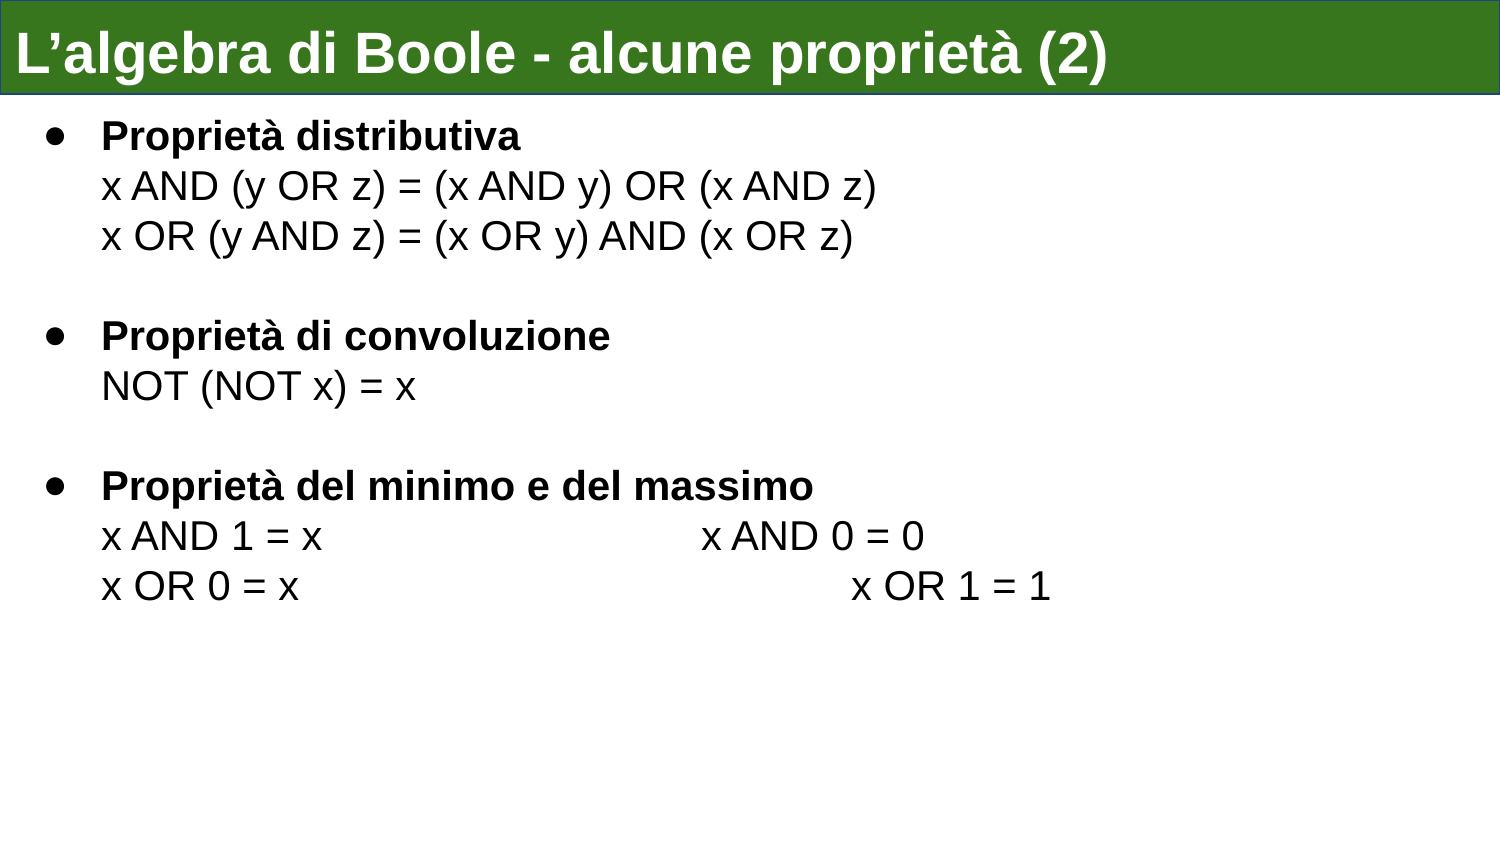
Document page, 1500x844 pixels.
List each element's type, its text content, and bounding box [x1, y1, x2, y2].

text_box Proprietà distributiva x AND (y OR z) = (x AND y) OR (x AND z) x OR (y AND z) = (x OR y) AND (x OR z) Proprietà di convoluzione NOT (NOT x) = x Proprietà del minimo e del massimo x AND 1 = x x AND 0 = 0 x OR 0 = x x OR 1 = 1 [11, 94, 1461, 841]
title L’algebra di Boole - alcune proprietà (2) [0, 0, 1500, 94]
